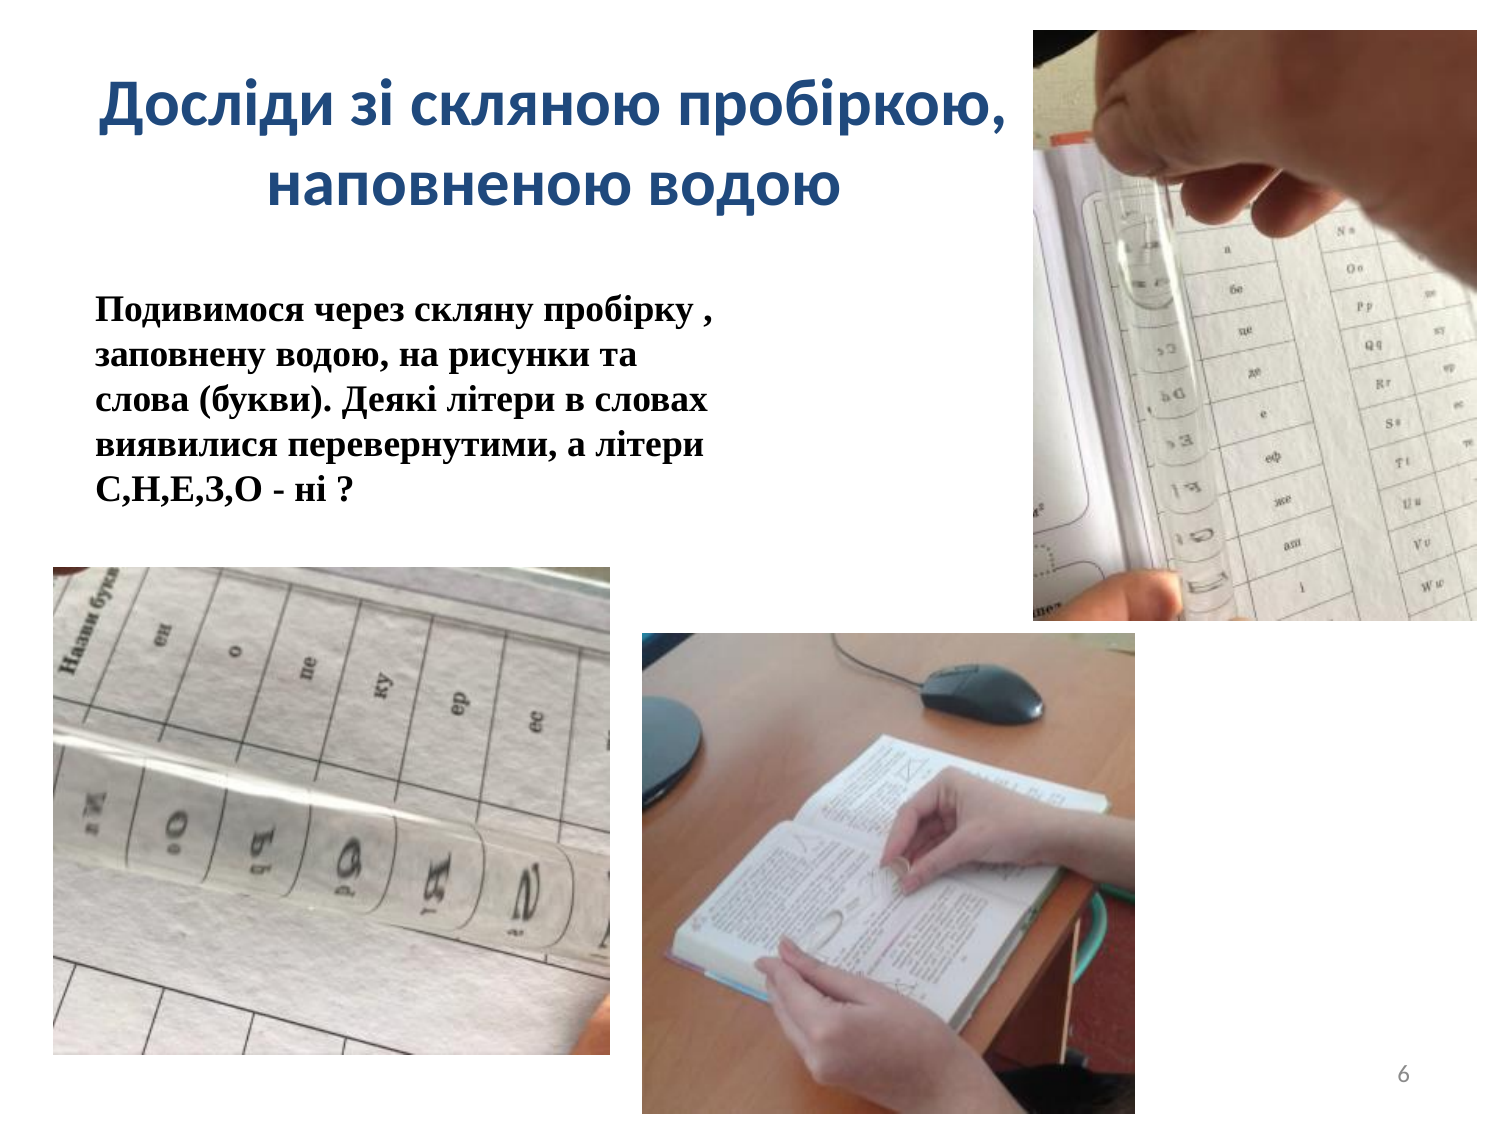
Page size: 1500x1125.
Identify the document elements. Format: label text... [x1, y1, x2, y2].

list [1033, 30, 1477, 622]
slide_number 6 [1139, 1042, 1425, 1103]
text_box Подивимося через скляну пробірку , заповнену водою, на рисунки та слова (букви). Деякі літери в словах виявилися перевернутими, а літери С,Н,Е,З,О - ні ?​ [80, 276, 730, 562]
picture [642, 633, 1135, 1114]
title Досліди зі скляною пробіркою, наповненою водою [75, 45, 1028, 233]
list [52, 567, 611, 1055]
